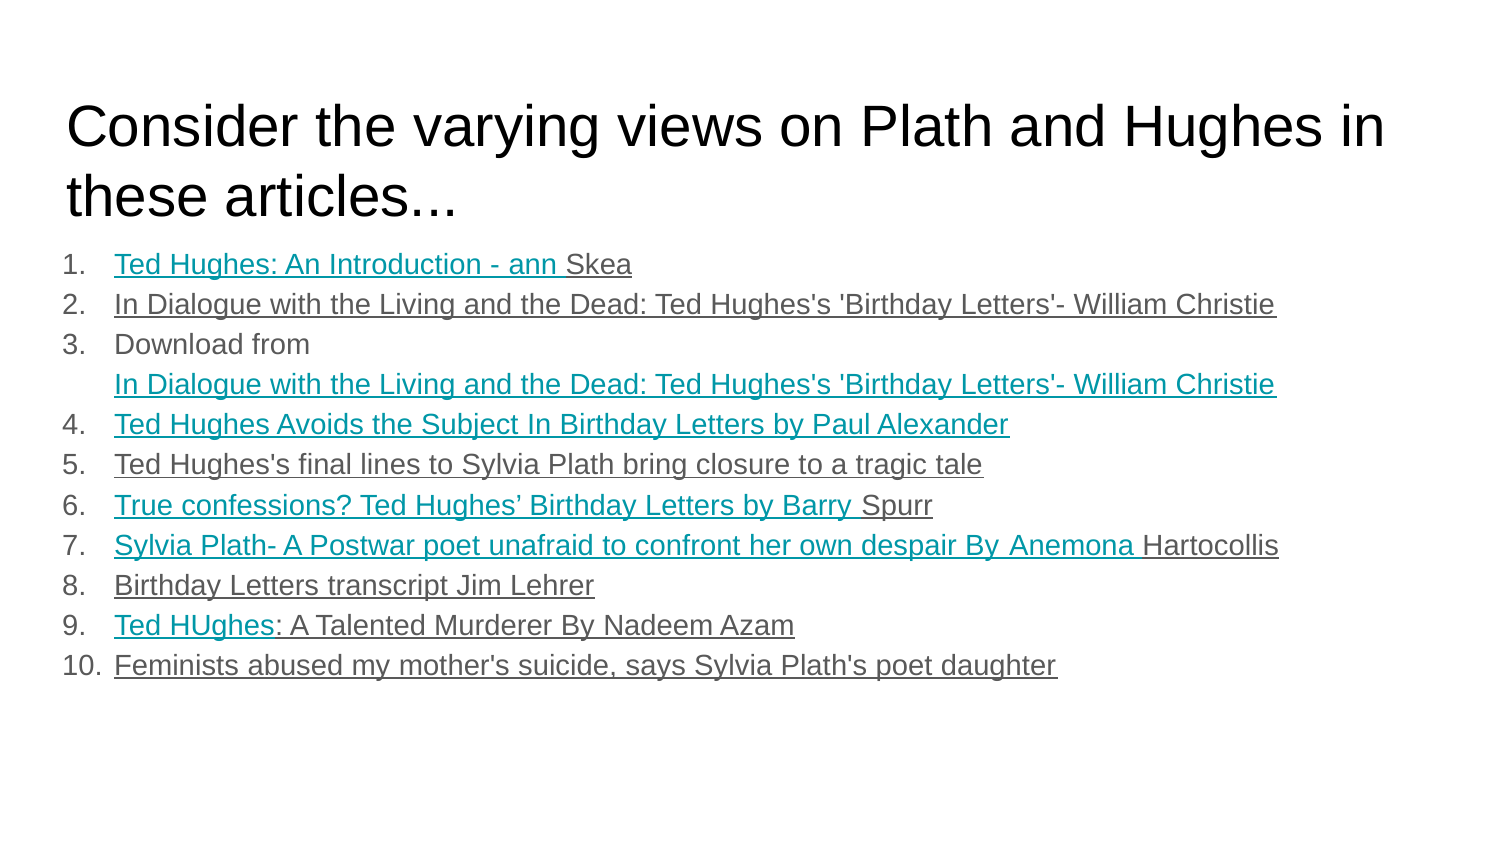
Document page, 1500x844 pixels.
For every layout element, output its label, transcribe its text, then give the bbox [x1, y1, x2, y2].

list Ted Hughes: An Introduction - ann Skea In Dialogue with the Living and the Dead: Ted Hughes's 'Birthday Letters'- William Christie Download from In Dialogue with the Living and the Dead: Ted Hughes's 'Birthday Letters'- William Christie Ted Hughes Avoids the Subject In Birthday Letters by Paul Alexander Ted Hughes's final lines to Sylvia Plath bring closure to a tragic tale True confessions? Ted Hughes’ Birthday Letters by Barry Spurr Sylvia Plath- A Postwar poet unafraid to confront her own despair By Anemona Hartocollis Birthday Letters transcript Jim Lehrer Ted HUghes: A Talented Murderer By Nadeem Azam Feminists abused my mother's suicide, says Sylvia Plath's poet daughter [24, 224, 1468, 786]
title Consider the varying views on Plath and Hughes in these articles... [51, 72, 1449, 167]
